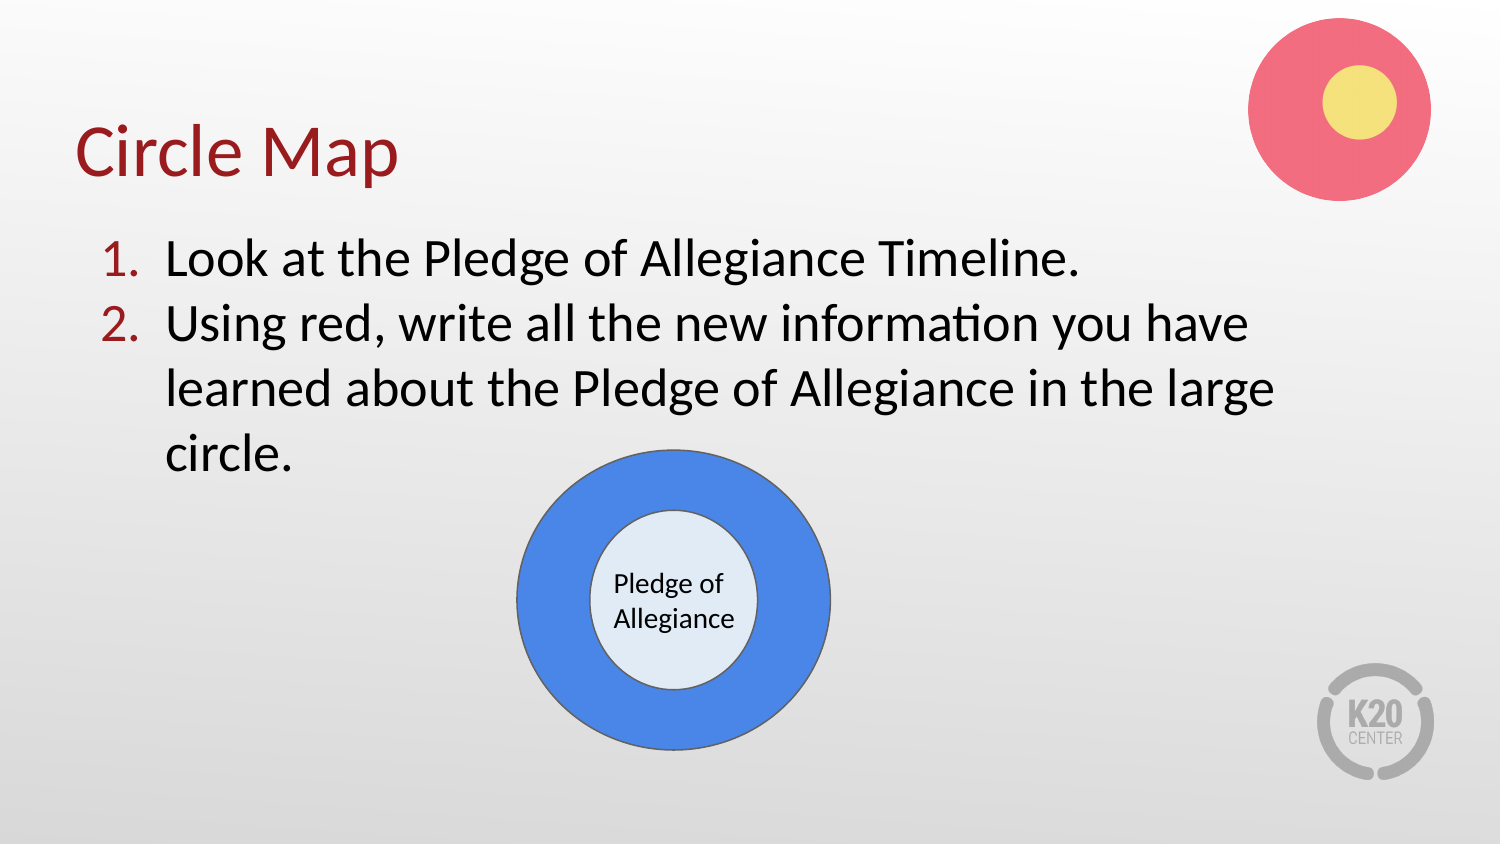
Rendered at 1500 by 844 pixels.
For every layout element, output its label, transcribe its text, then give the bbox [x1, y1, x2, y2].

title Circle Map [75, 50, 1239, 191]
text_box [604, 510, 743, 549]
picture [1300, 646, 1451, 797]
text_box [589, 561, 598, 639]
text_box [603, 650, 744, 690]
picture [1244, 14, 1436, 206]
text_box Pledge of Allegiance [598, 549, 789, 650]
list Look at the Pledge of Allegiance Timeline. Using red, write all the new information you have learned about the Pledge of Allegiance in the large circle. [75, 214, 1425, 779]
text_box [516, 450, 831, 751]
